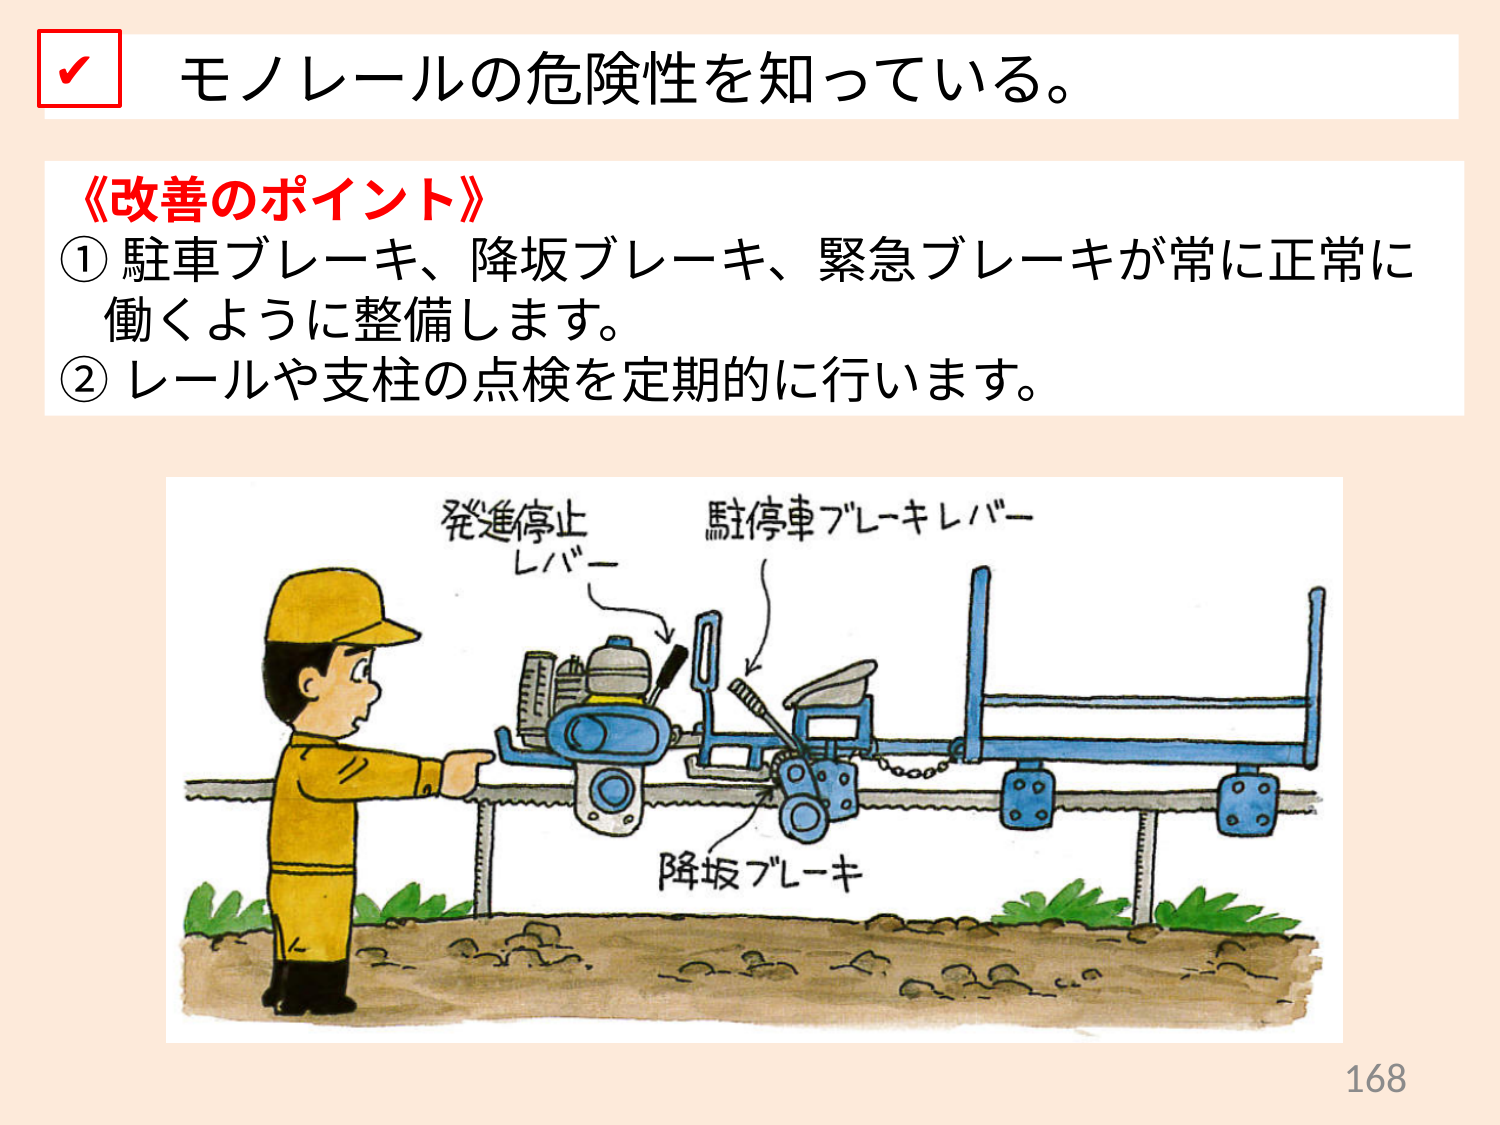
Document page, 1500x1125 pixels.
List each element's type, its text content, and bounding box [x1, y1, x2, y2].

text_box モノレールの危険性を知っている。 [44, 34, 1459, 120]
picture [166, 477, 1343, 1043]
slide_number 168 [1328, 1045, 1425, 1106]
text_box 《改善のポイント》 ①駐車ブレーキ、降坂ブレーキ、緊急ブレーキが常に正常に働くように整備します。 ②レールや支柱の点検を定期的に行います。 [44, 160, 1465, 416]
text_box ✔ [38, 31, 120, 106]
